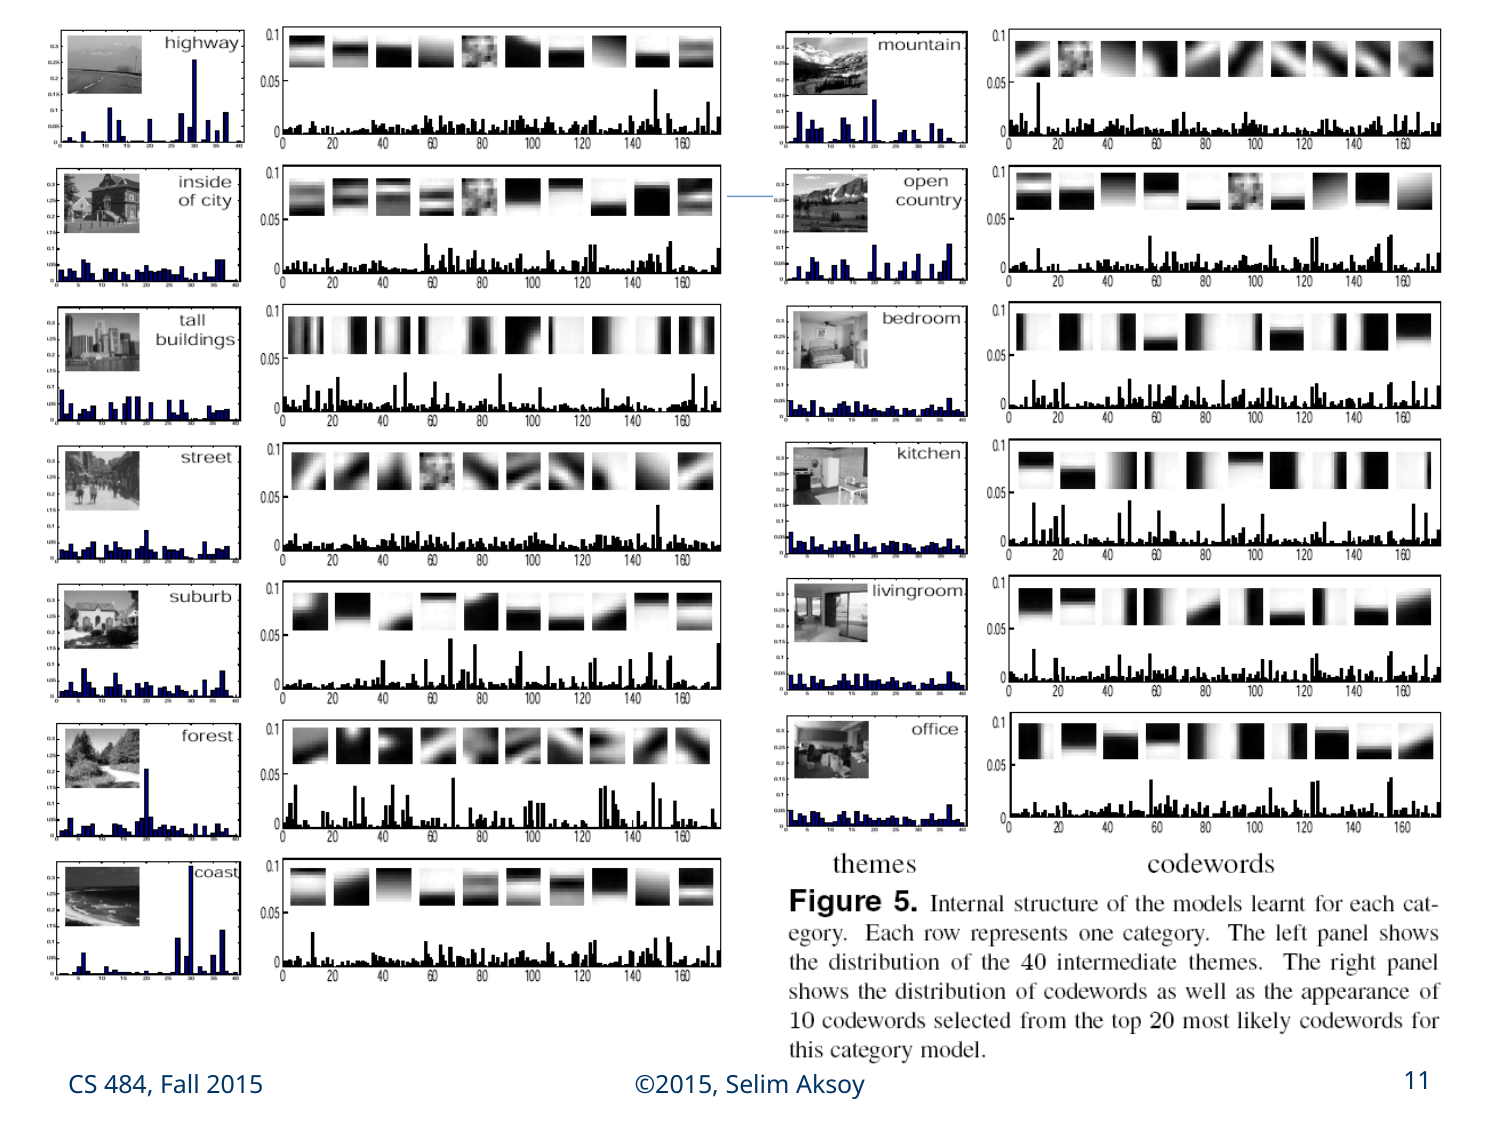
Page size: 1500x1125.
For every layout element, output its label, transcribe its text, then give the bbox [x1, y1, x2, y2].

picture [773, 23, 1448, 1068]
footer ©2015, Selim Aksoy [511, 1052, 988, 1107]
picture [47, 23, 727, 988]
slide_number CS 484, Fall 2015 [52, 1052, 366, 1107]
slide_number 11 [1134, 1075, 1448, 1107]
